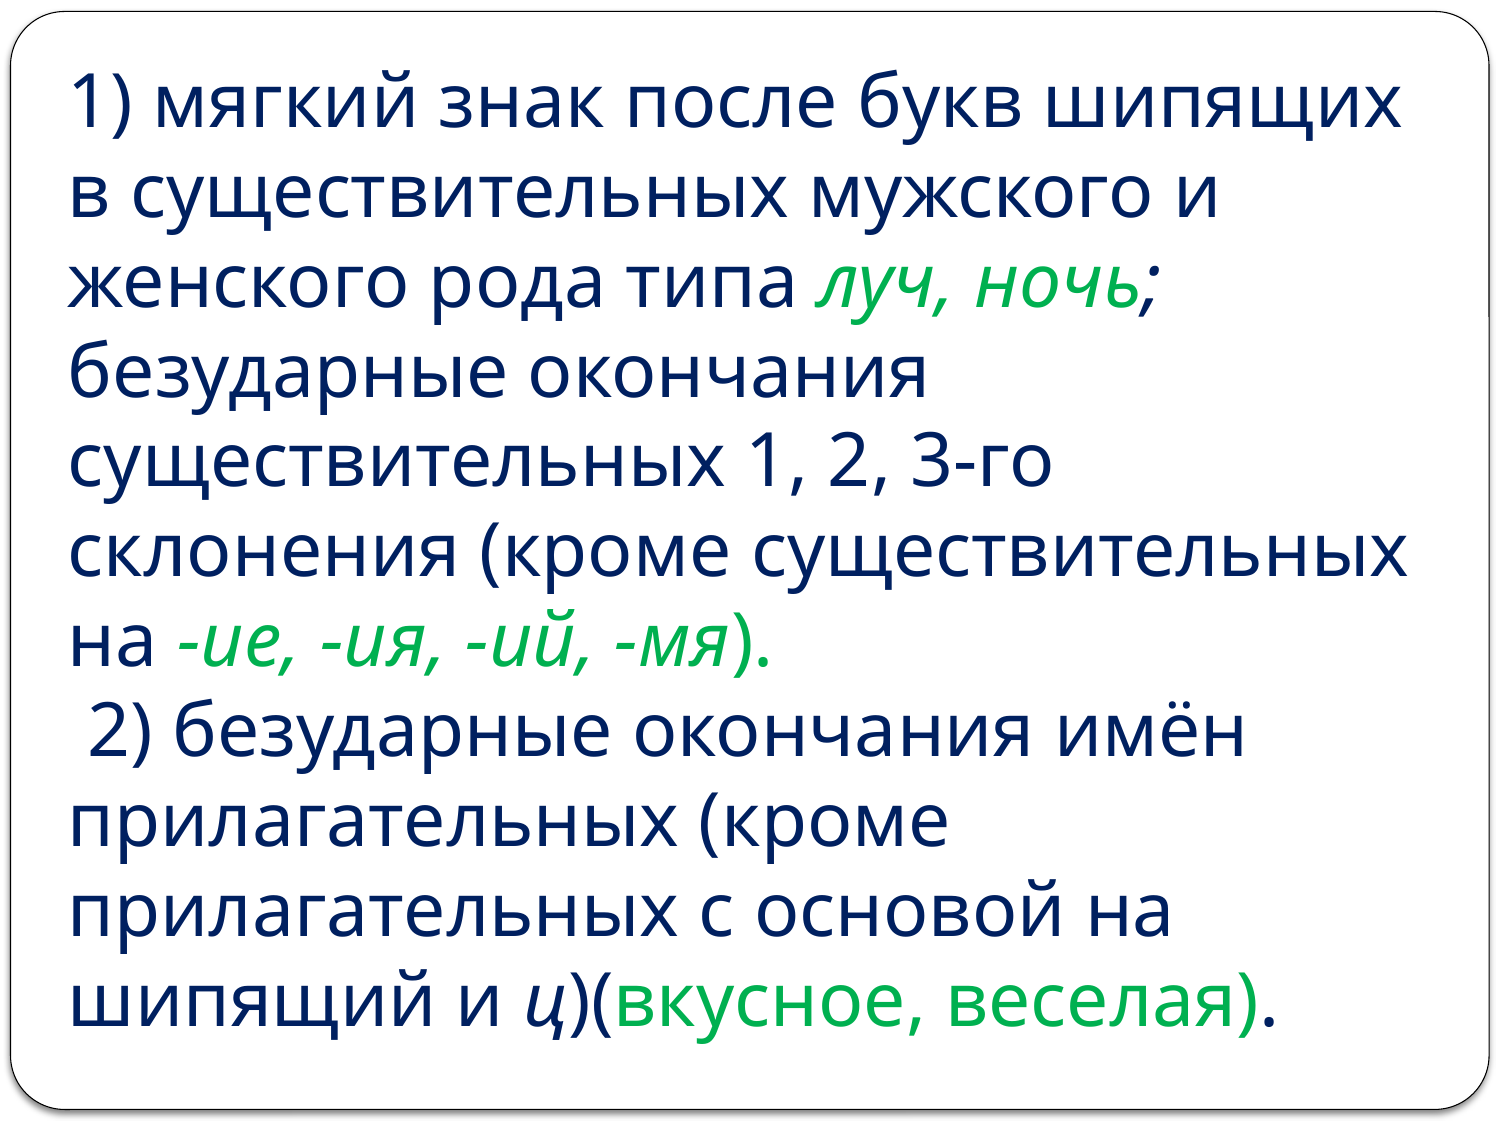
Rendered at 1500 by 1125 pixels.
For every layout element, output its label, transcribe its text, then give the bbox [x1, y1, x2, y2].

title 1) мягкий знак после букв шипящих в существительных мужского и женского рода типа луч, ночь; безударные окончания существительных 1, 2, 3-го склонения (кроме существительных на -ие, -ия, -ий, -мя). 2) безударные окончания имён прилагательных (кроме прилагательных с основой на шипящий и ц)(вкусное, веселая). [53, 45, 1425, 1094]
